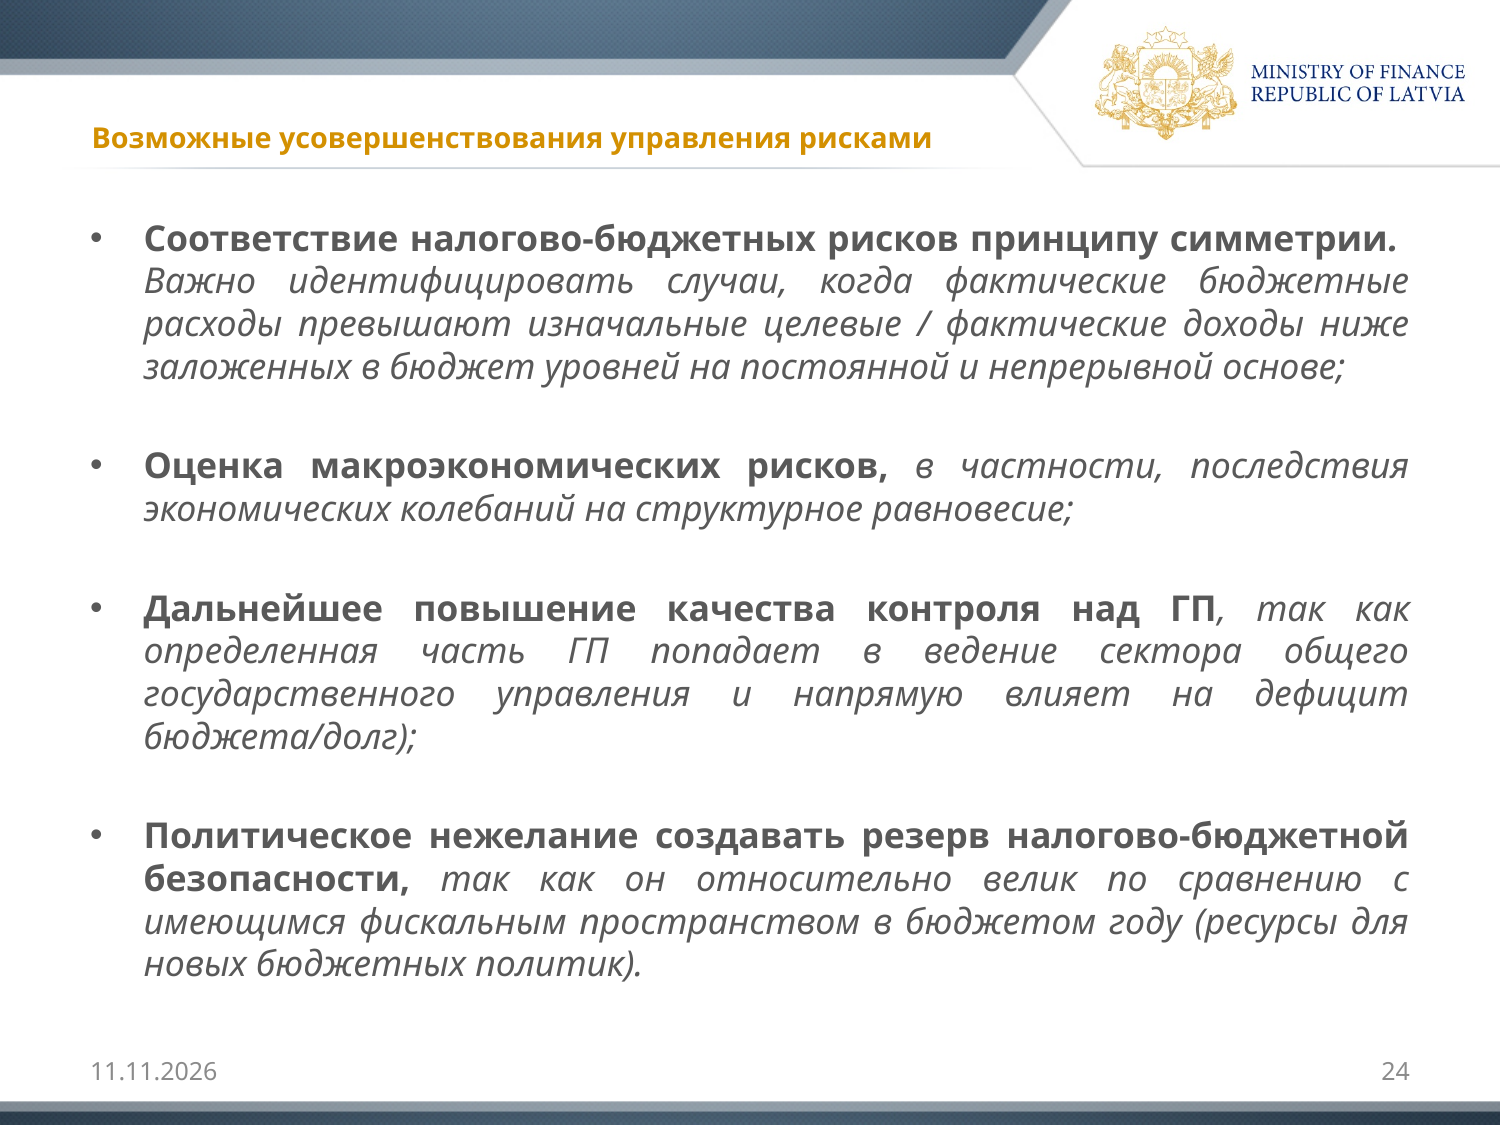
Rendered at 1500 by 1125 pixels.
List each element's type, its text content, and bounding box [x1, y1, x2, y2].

slide_number 24 [1074, 1042, 1425, 1103]
list Соответствие налогово-бюджетных рисков принципу симметрии. Важно идентифицировать случаи, когда фактические бюджетные расходы превышают изначальные целевые / фактические доходы ниже заложенных в бюджет уровней на постоянной и непрерывной основе; Оценка макроэкономических рисков, в частности, последствия экономических колебаний на структурное равновесие; Дальнейшее повышение качества контроля над ГП, так как определенная часть ГП попадает в ведение сектора общего государственного управления и напрямую влияет на дефицит бюджета/долг); Политическое нежелание создавать резерв налогово-бюджетной безопасности, так как он относительно велик по сравнению с имеющимся фискальным пространством в бюджетом году (ресурсы для новых бюджетных политик). [75, 208, 1425, 1005]
title Возможные усовершенствования управления рисками [76, 101, 1010, 173]
picture [0, 0, 1500, 1125]
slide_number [75, 1042, 425, 1103]
